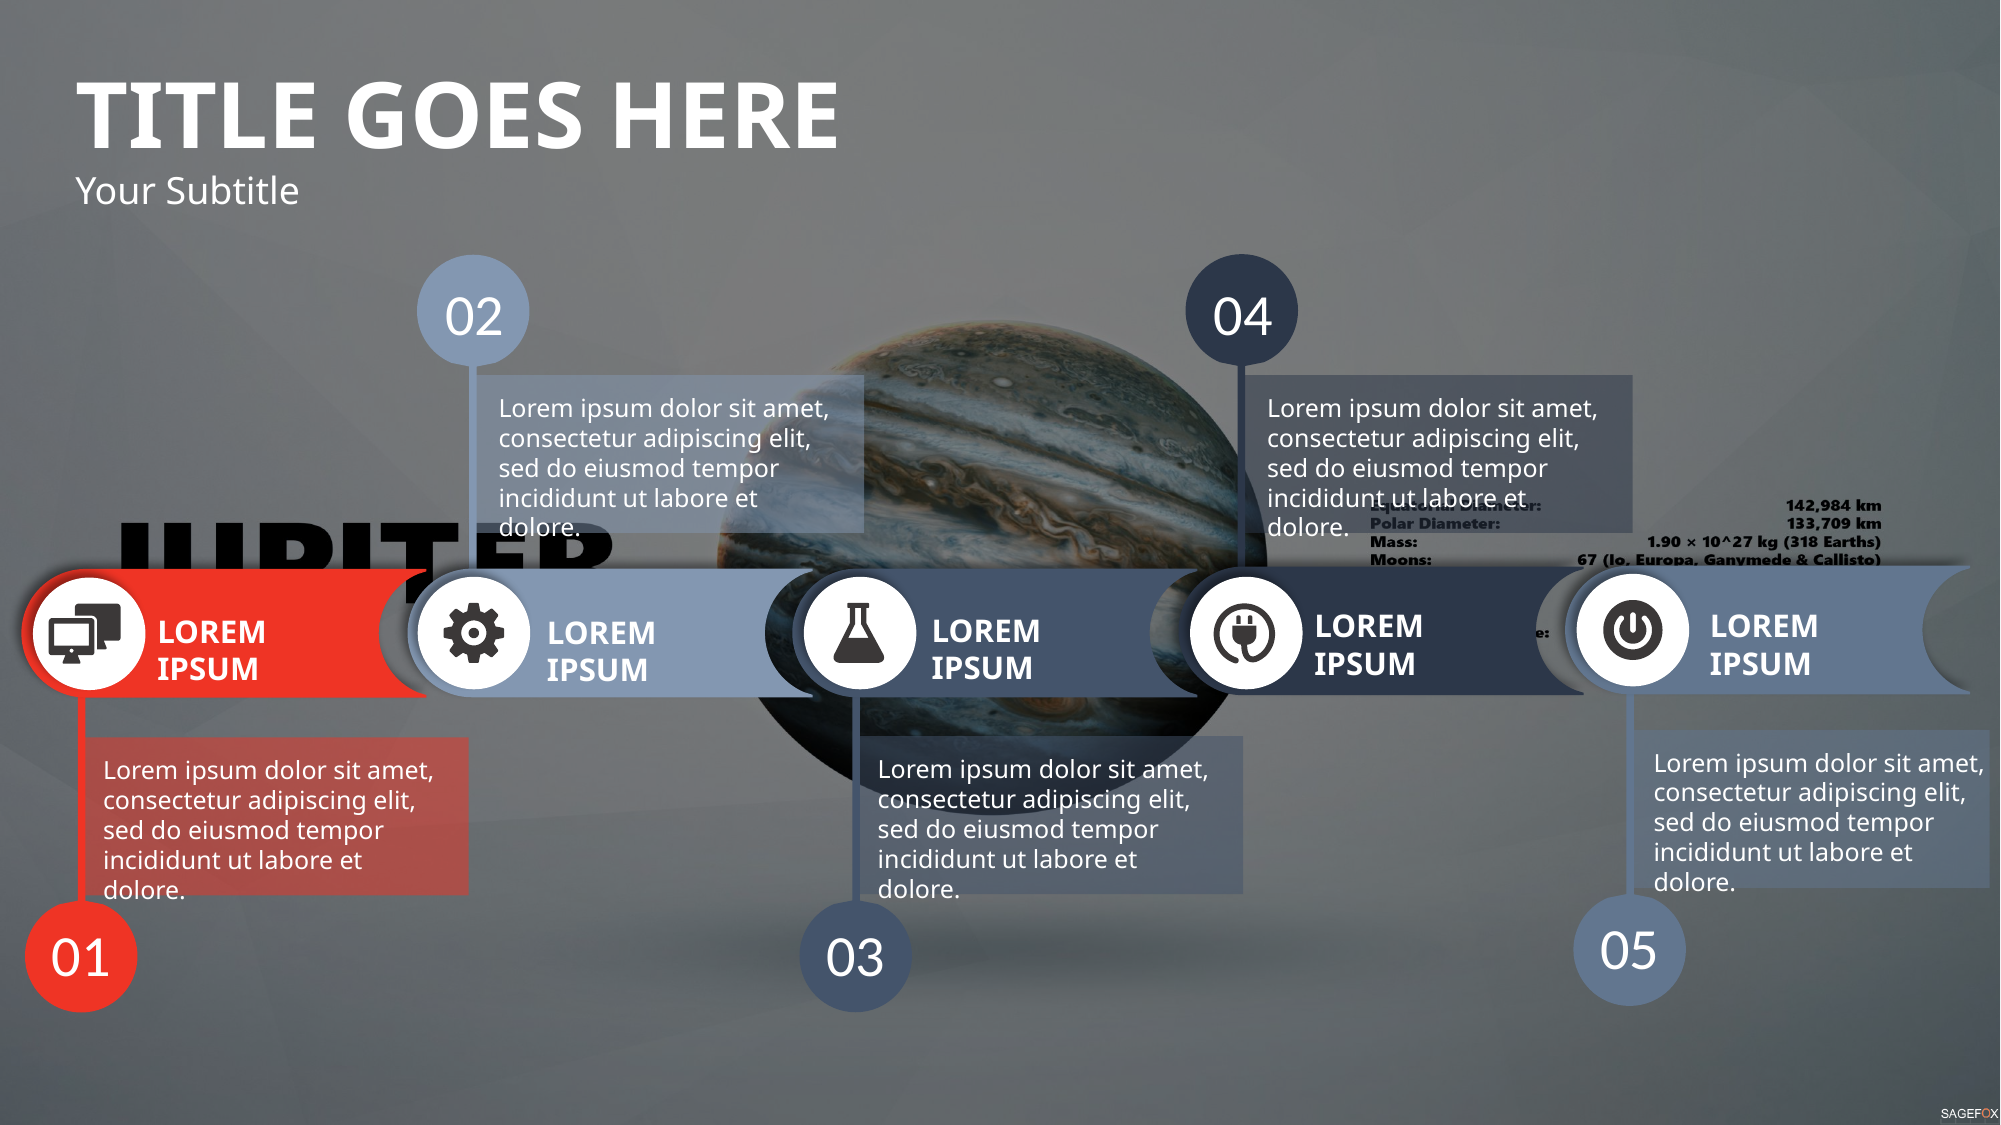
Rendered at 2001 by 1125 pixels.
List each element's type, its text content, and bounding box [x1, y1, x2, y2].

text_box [48, 603, 121, 664]
text_box [416, 575, 532, 691]
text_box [1306, 374, 1633, 533]
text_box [1693, 729, 2000, 888]
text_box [1213, 603, 1276, 664]
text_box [538, 374, 865, 533]
text_box LOREM IPSUM [536, 608, 772, 694]
text_box TITLE GOES HERE Your Subtitle [60, 49, 1036, 220]
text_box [443, 602, 505, 663]
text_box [411, 254, 538, 574]
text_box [919, 736, 1244, 895]
text_box [791, 567, 1199, 699]
text_box [20, 609, 428, 699]
text_box [1177, 595, 1571, 697]
picture [0, 0, 2001, 1125]
text_box LOREM IPSUM [1304, 601, 1539, 687]
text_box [145, 737, 469, 896]
text_box [1189, 575, 1304, 691]
text_box [1273, 565, 1585, 618]
text_box [833, 602, 885, 663]
text_box [1642, 564, 1972, 696]
text_box LOREM IPSUM [1699, 601, 1934, 687]
text_box [407, 567, 814, 699]
text_box [98, 567, 420, 619]
text_box [802, 575, 918, 691]
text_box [1180, 254, 1306, 573]
text_box LOREM IPSUM [921, 606, 1156, 691]
text_box [1575, 572, 1691, 687]
text_box LOREM IPSUM [147, 607, 382, 693]
text_box [1603, 600, 1663, 661]
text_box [18, 693, 145, 1013]
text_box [1566, 687, 1693, 1006]
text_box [792, 693, 919, 1013]
text_box [1564, 614, 1613, 687]
text_box [31, 576, 147, 692]
